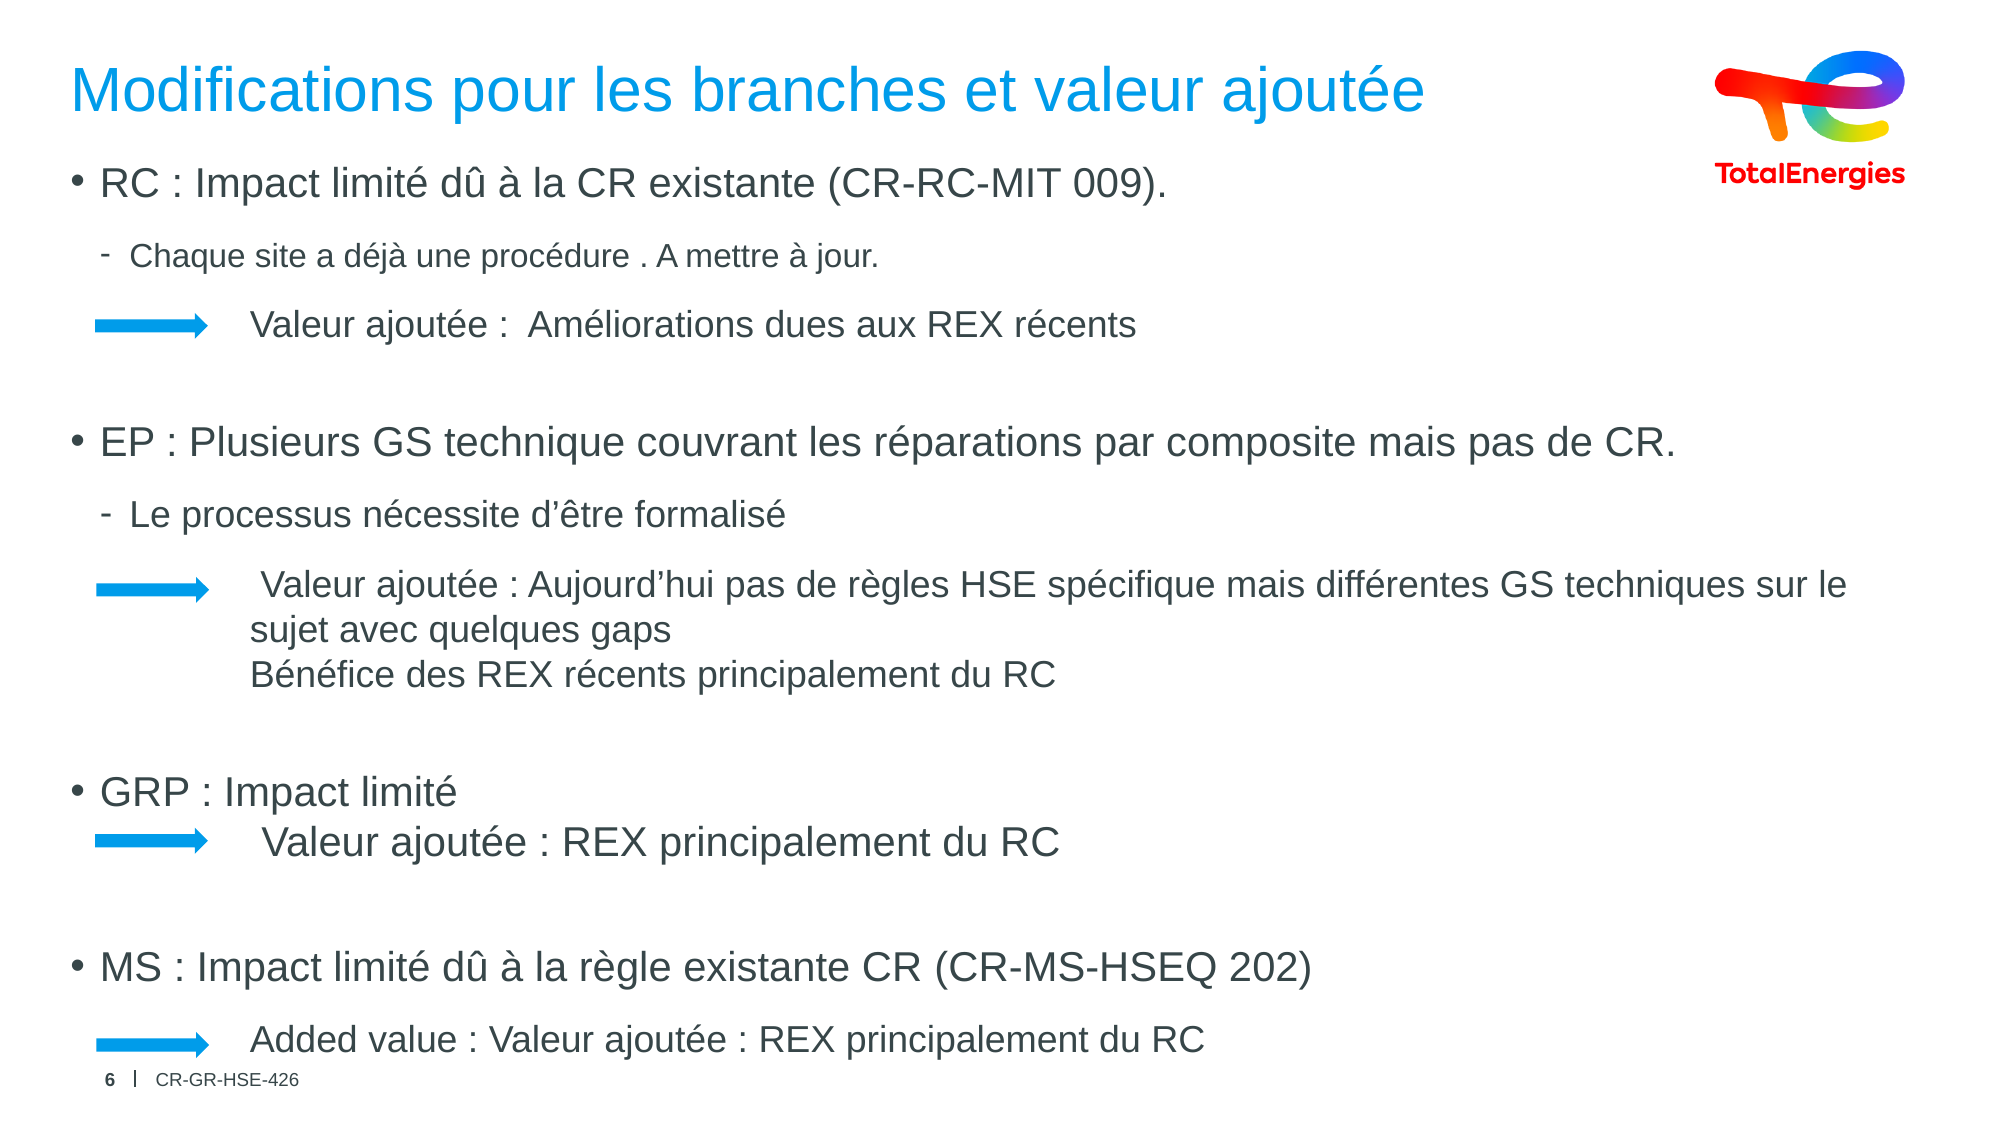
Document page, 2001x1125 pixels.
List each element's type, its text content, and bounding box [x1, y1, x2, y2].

text_box [95, 1029, 211, 1061]
title Modifications pour les branches et valeur ajoutée [55, 41, 1650, 148]
list RC : Impact limité dû à la CR existante (CR-RC-MIT 009). Chaque site a déjà une procédure . A mettre à jour. Valeur ajoutée : Améliorations dues aux REX récents EP : Plusieurs GS technique couvrant les réparations par composite mais pas de CR. Le processus nécessite d’être formalisé Valeur ajoutée : Aujourd’hui pas de règles HSE spécifique mais différentes GS techniques sur le sujet avec quelques gaps Bénéfice des REX récents principalement du RC GRP : Impact limité Valeur ajoutée : REX principalement du RC MS : Impact limité dû à la règle existante CR (CR-MS-HSEQ 202) Added value : Valeur ajoutée : REX principalement du RC [55, 147, 1904, 991]
picture [1688, 24, 1931, 216]
slide_number 6 [35, 1058, 131, 1100]
text_box [93, 825, 210, 857]
text_box [95, 574, 211, 606]
footer CR-GR-HSE-426 [140, 1058, 732, 1100]
text_box [93, 310, 210, 342]
